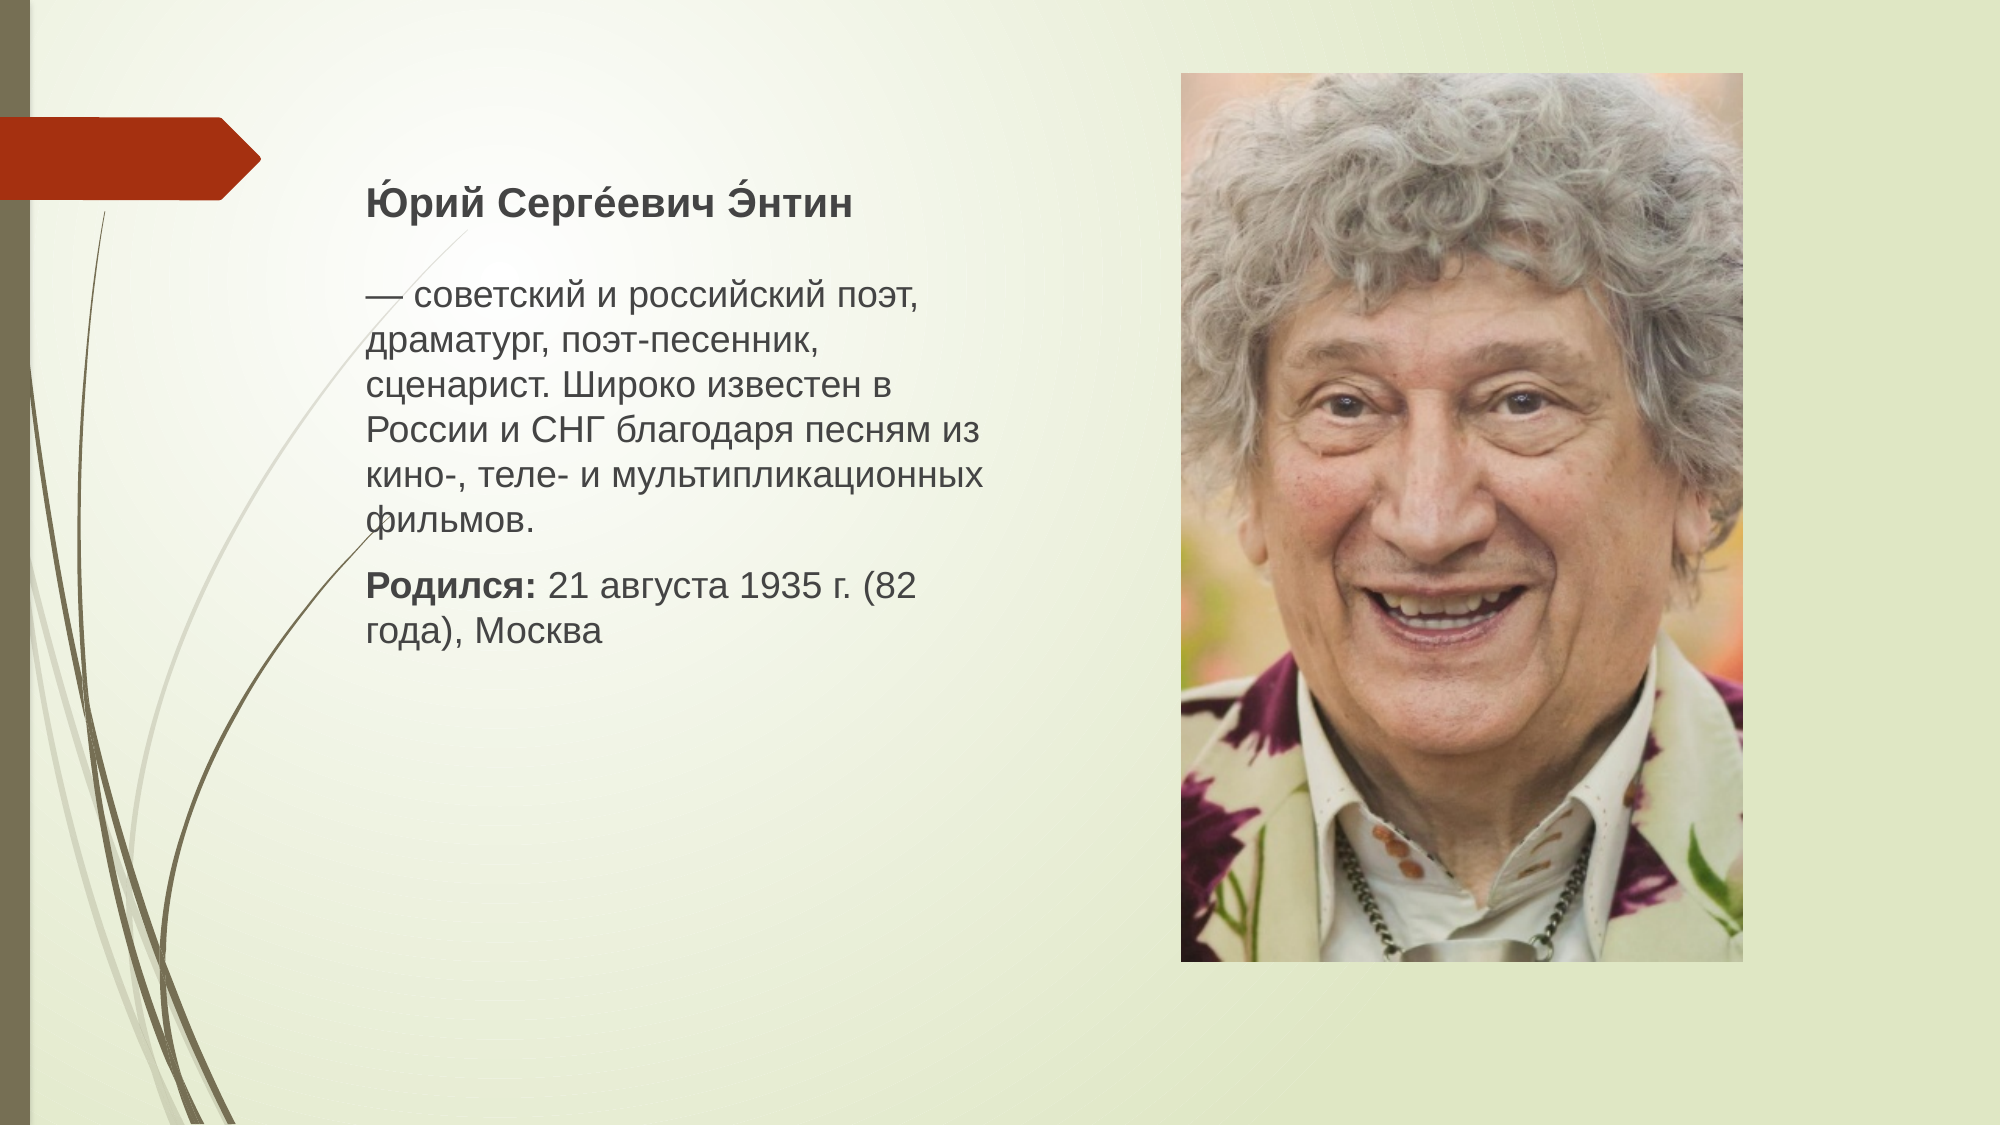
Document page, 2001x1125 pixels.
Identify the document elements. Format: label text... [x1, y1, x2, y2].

list — советский и российский поэт, драматург, поэт-песенник, сценарист. Широко известен в России и СНГ благодаря песням из кино-, теле- и мультипликационных фильмов. Родился: 21 августа 1935 г. (82 года), Москва [350, 262, 1000, 962]
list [1181, 72, 1743, 962]
title Ю́рий Серге́евич Э́нтин [350, 73, 1000, 234]
